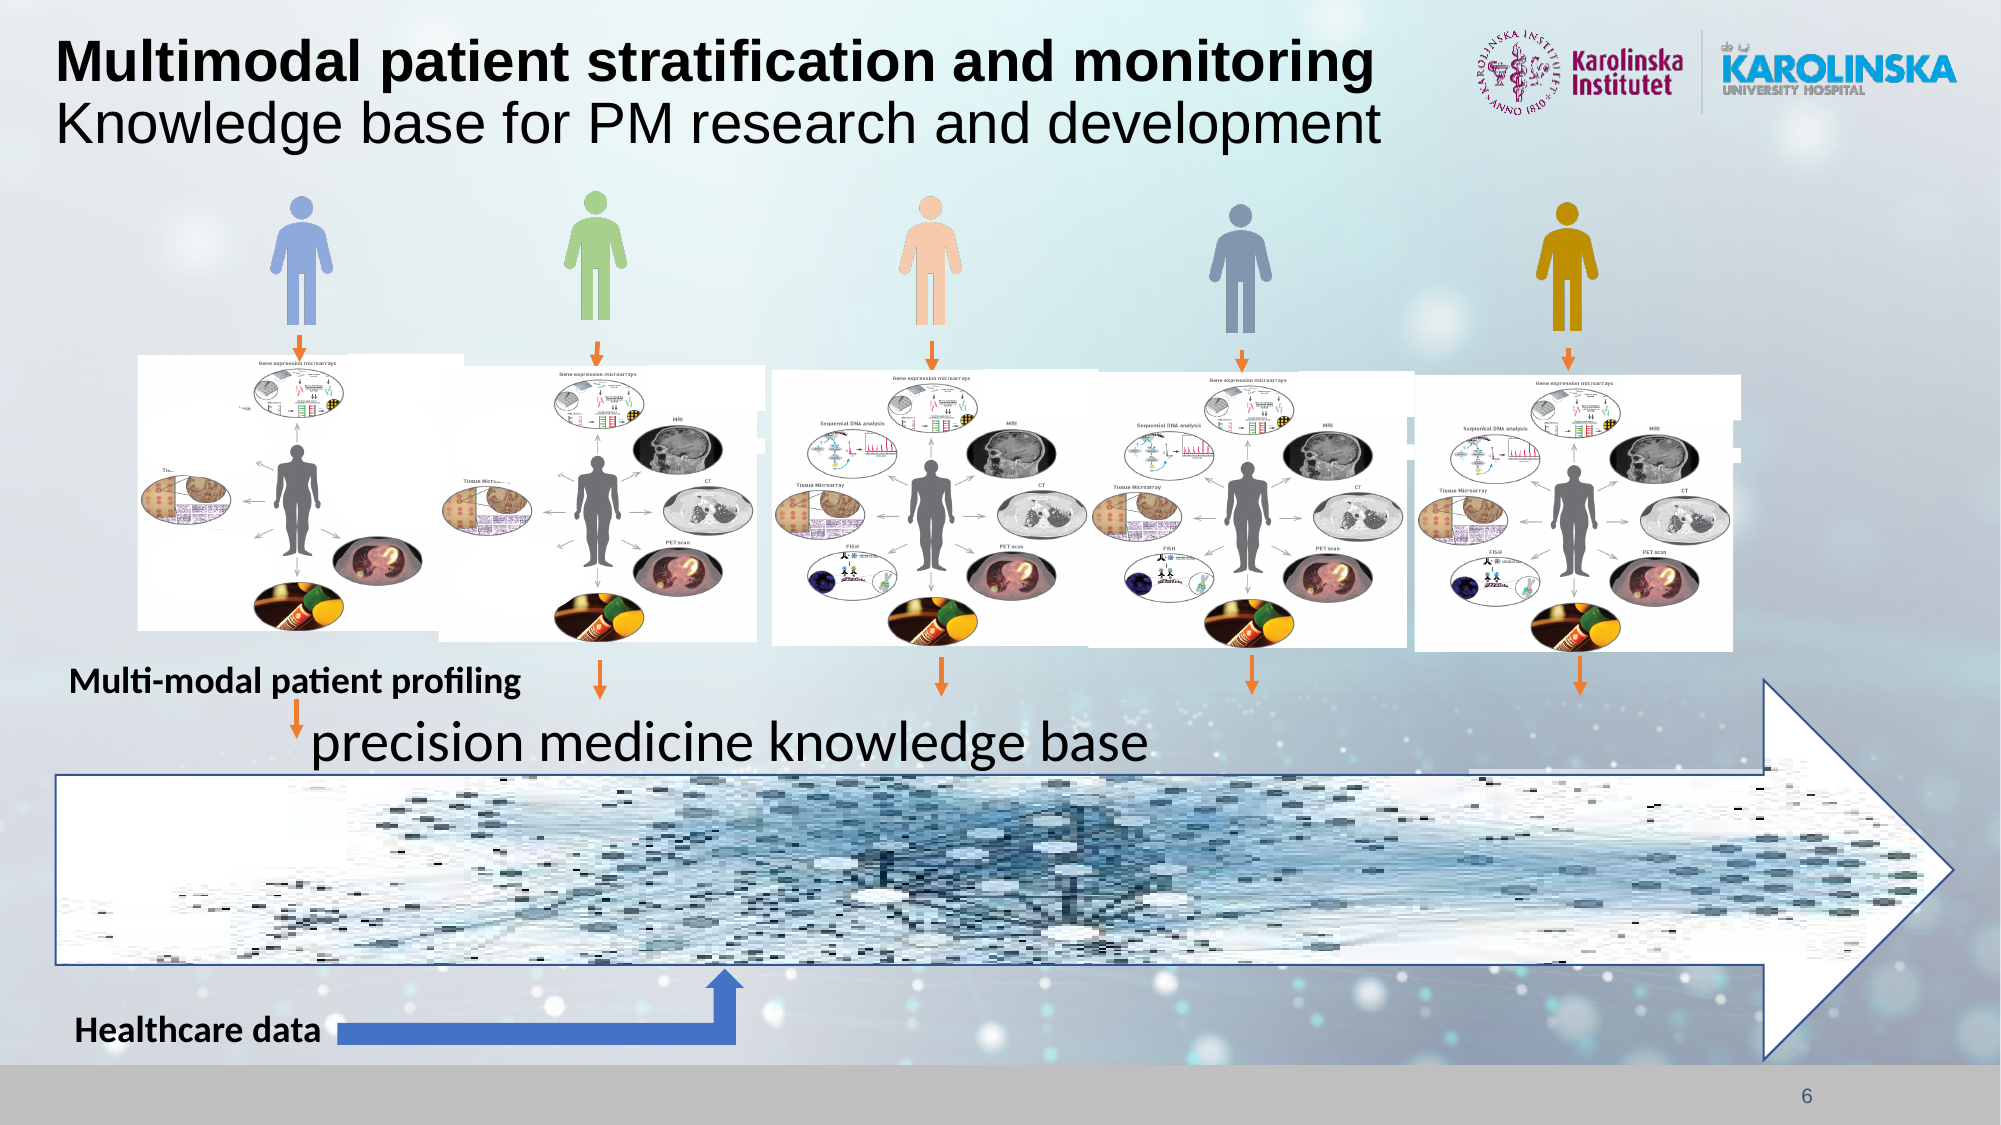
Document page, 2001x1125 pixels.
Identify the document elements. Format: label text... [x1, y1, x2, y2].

picture [1498, 198, 1635, 335]
picture [1477, 30, 1957, 115]
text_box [771, 369, 1099, 646]
text_box [337, 968, 744, 1045]
slide_number 5 [1656, 1065, 1959, 1125]
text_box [1414, 374, 1742, 652]
picture [527, 187, 664, 324]
text_box Multi-modal patient profiling [53, 648, 539, 709]
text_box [137, 353, 465, 631]
text_box Healthcare data [59, 997, 545, 1058]
text_box Multimodal patient stratification and monitoring Knowledge base for PM research and development [55, 30, 1462, 162]
picture [862, 192, 999, 329]
text_box precision medicine knowledge base [296, 695, 1751, 781]
text_box [55, 679, 1954, 1061]
picture [233, 192, 370, 329]
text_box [1088, 371, 1415, 648]
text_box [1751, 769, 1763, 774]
picture [1172, 200, 1309, 337]
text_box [438, 364, 765, 642]
